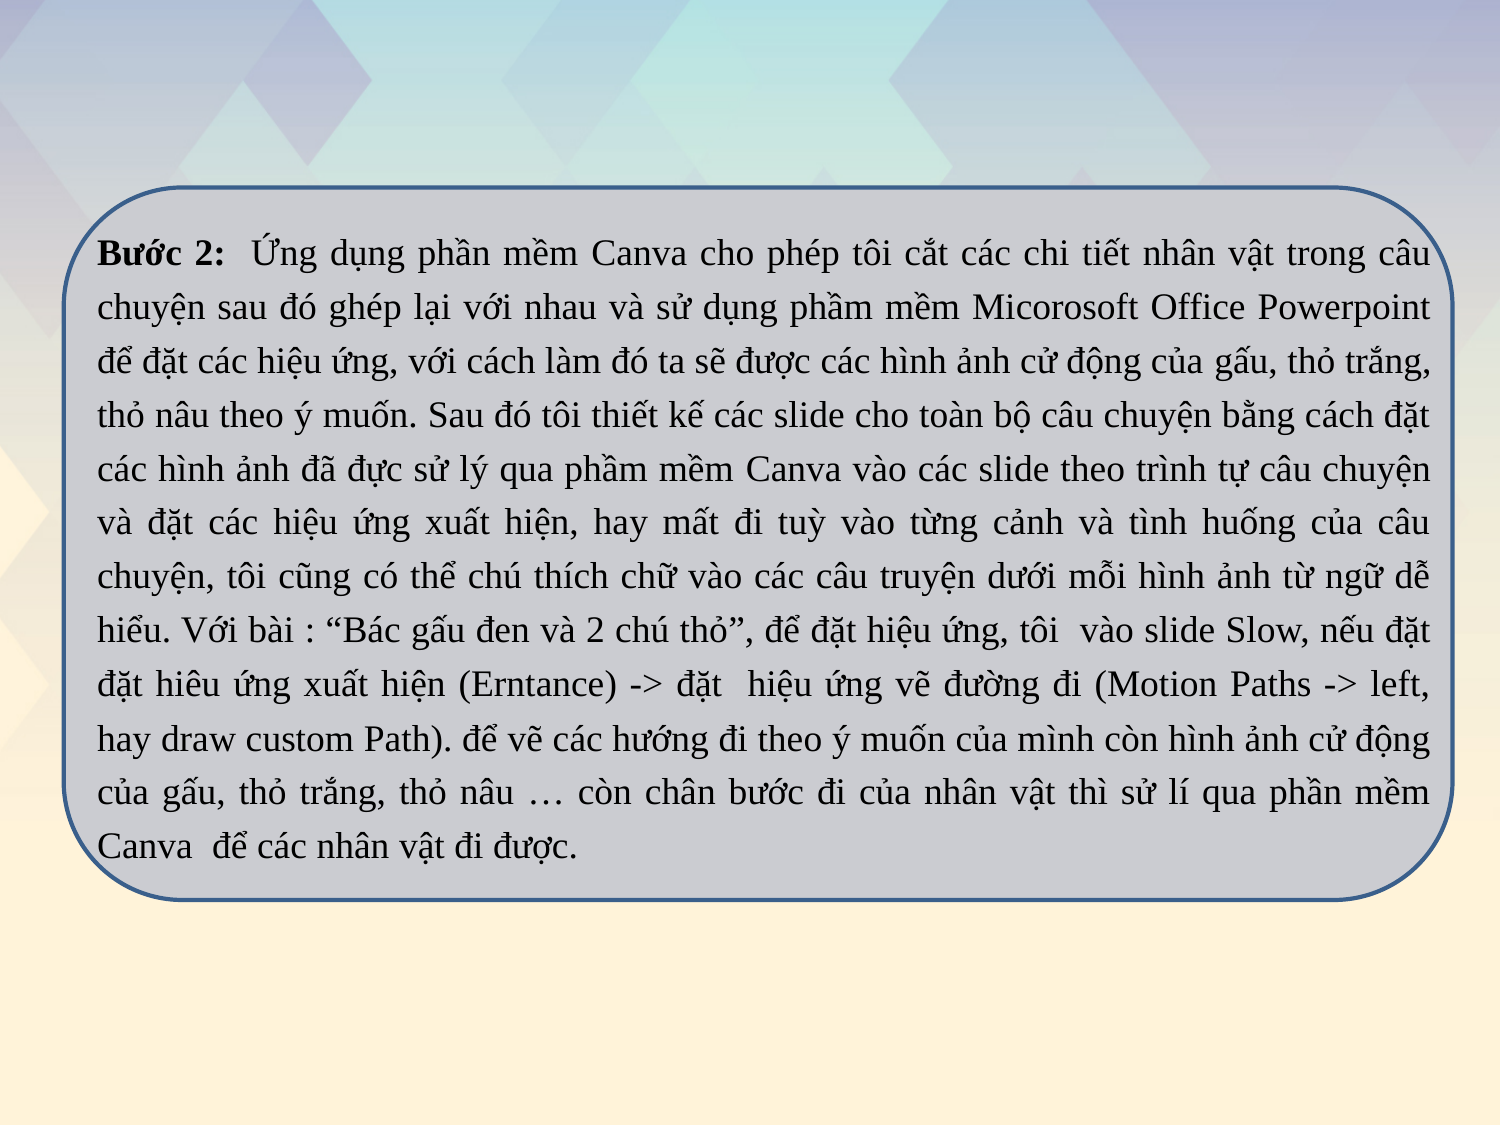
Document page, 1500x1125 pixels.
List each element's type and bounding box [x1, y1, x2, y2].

list [0, 0, 1500, 1125]
text_box [63, 187, 1453, 901]
